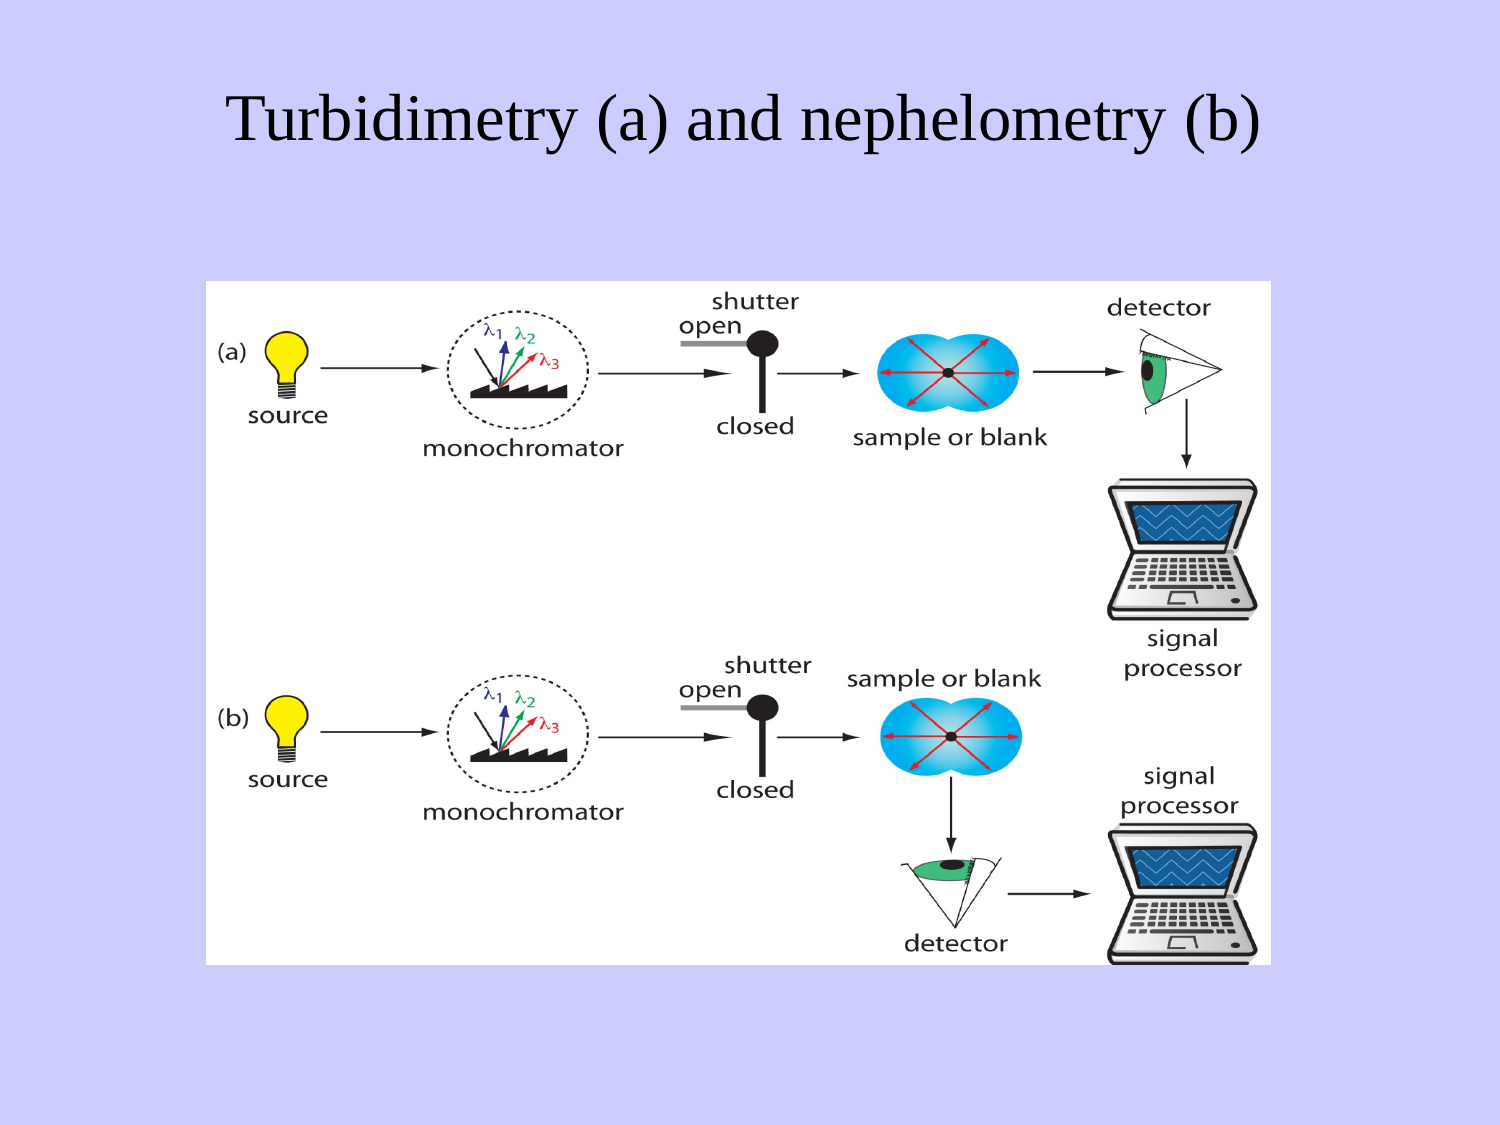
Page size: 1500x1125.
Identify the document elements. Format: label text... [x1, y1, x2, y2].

picture [206, 281, 1271, 965]
text_box Turbidimetry (a) and nephelometry (b) [210, 66, 1298, 161]
